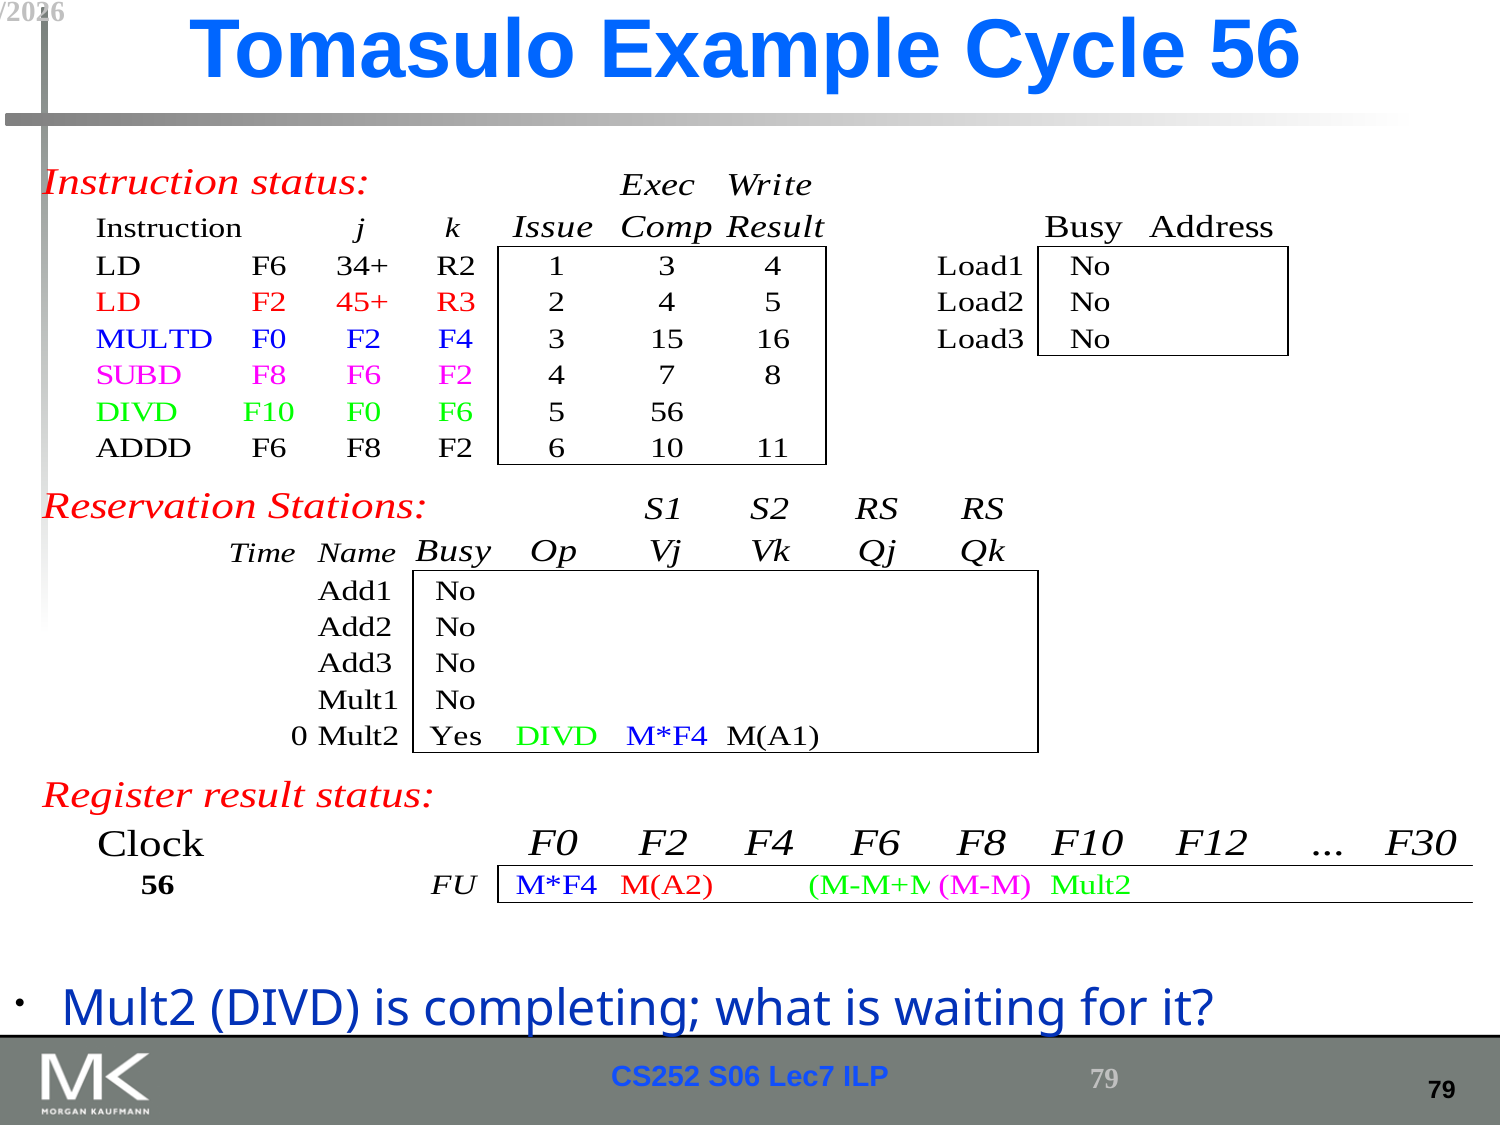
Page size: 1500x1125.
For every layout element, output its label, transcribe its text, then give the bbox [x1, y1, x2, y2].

footer CS252 S06 Lec7 ILP [512, 1061, 988, 1101]
picture [29, 1061, 160, 1123]
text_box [34, 155, 1475, 976]
slide_number 79 [1074, 1061, 1388, 1100]
title Tomasulo Example Cycle 56 [174, 12, 1351, 103]
text_box Mult2 (DIVD) is completing; what is waiting for it? [0, 974, 1444, 1061]
